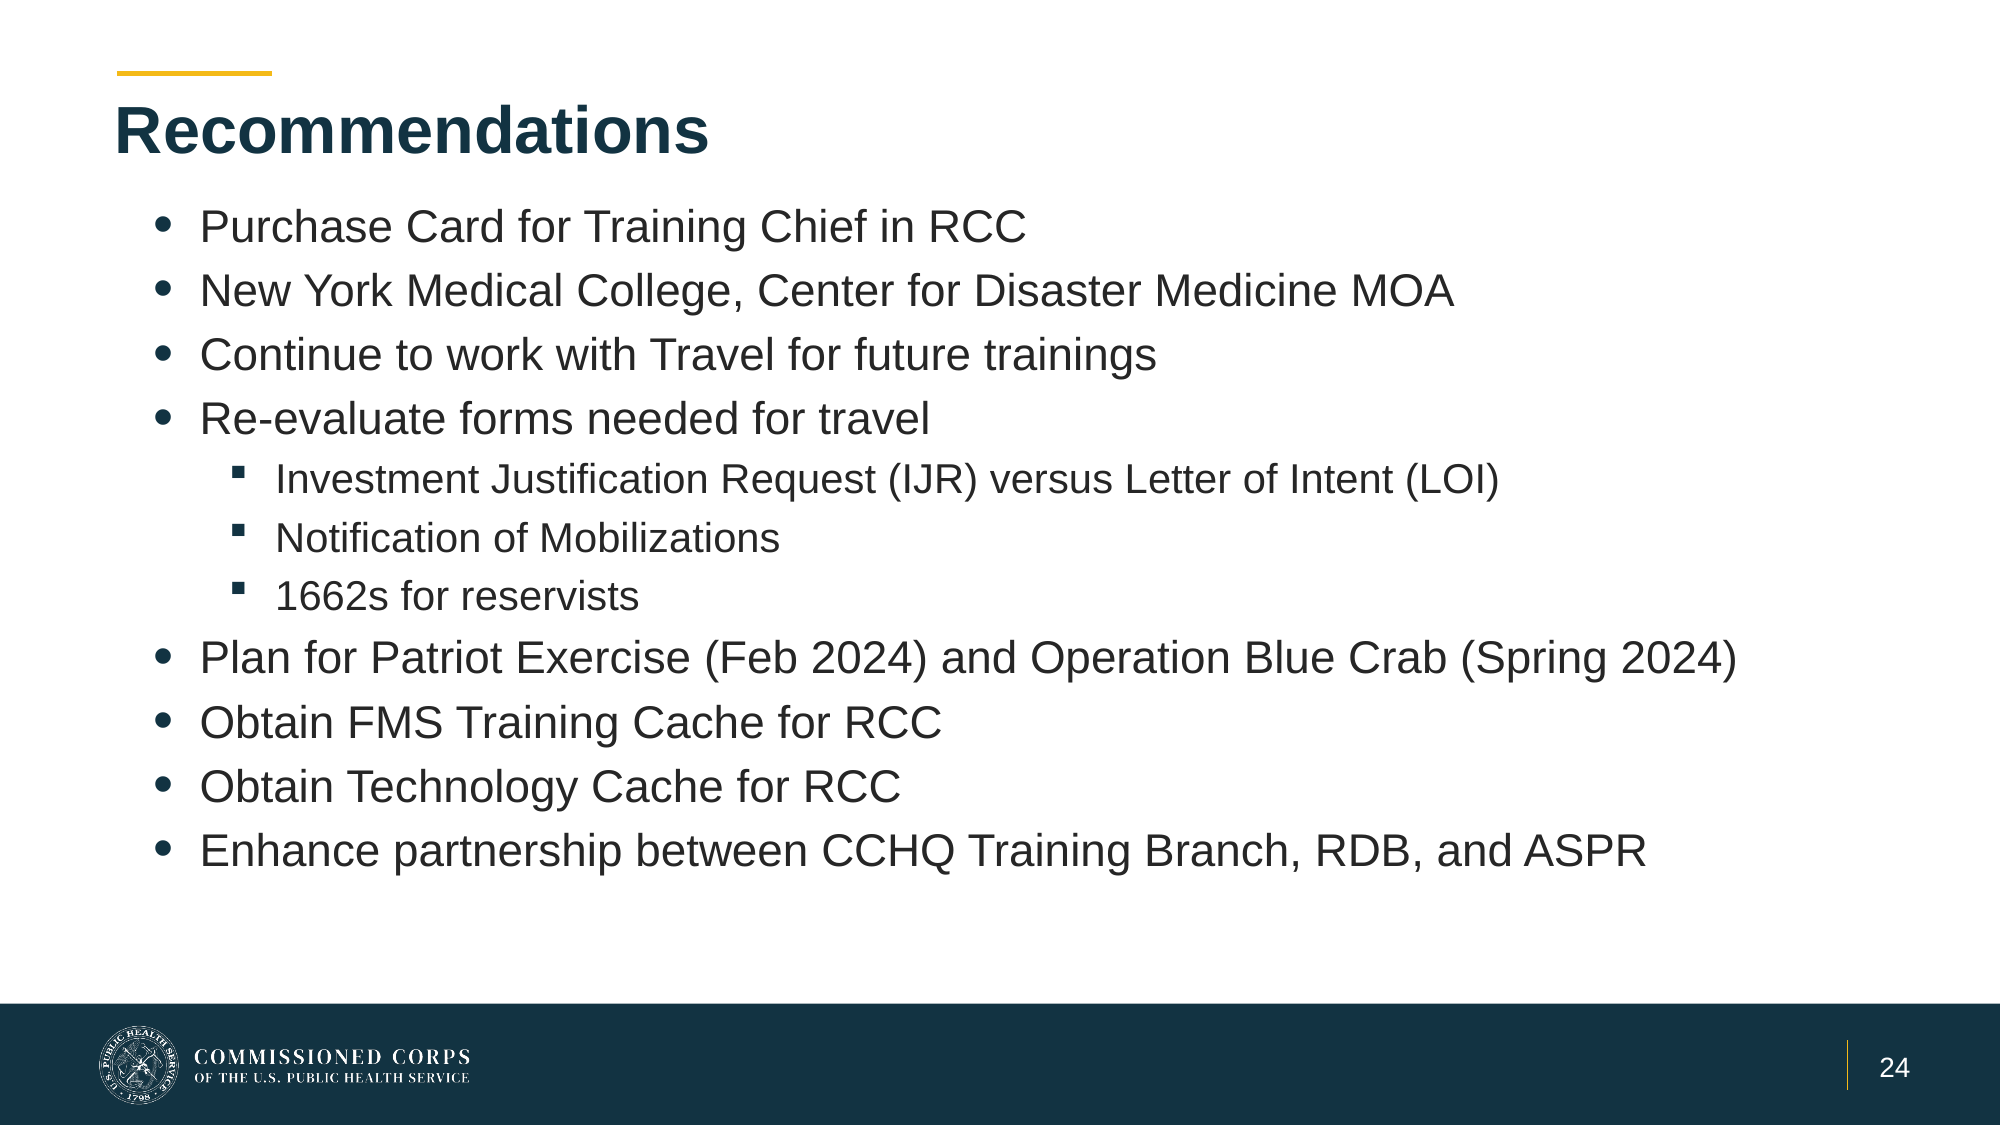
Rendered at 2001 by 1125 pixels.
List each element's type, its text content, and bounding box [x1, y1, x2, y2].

title Recommendations [99, 79, 1900, 225]
picture [99, 1024, 471, 1106]
list Purchase Card for Training Chief in RCC New York Medical College, Center for Disaster Medicine MOA Continue to work with Travel for future trainings Re-evaluate forms needed for travel Investment Justification Request (IJR) versus Letter of Intent (LOI) Notification of Mobilizations 1662s for reservists Plan for Patriot Exercise (Feb 2024) and Operation Blue Crab (Spring 2024) Obtain FMS Training Cache for RCC Obtain Technology Cache for RCC Enhance partnership between CCHQ Training Branch, RDB, and ASPR [99, 225, 1900, 1001]
